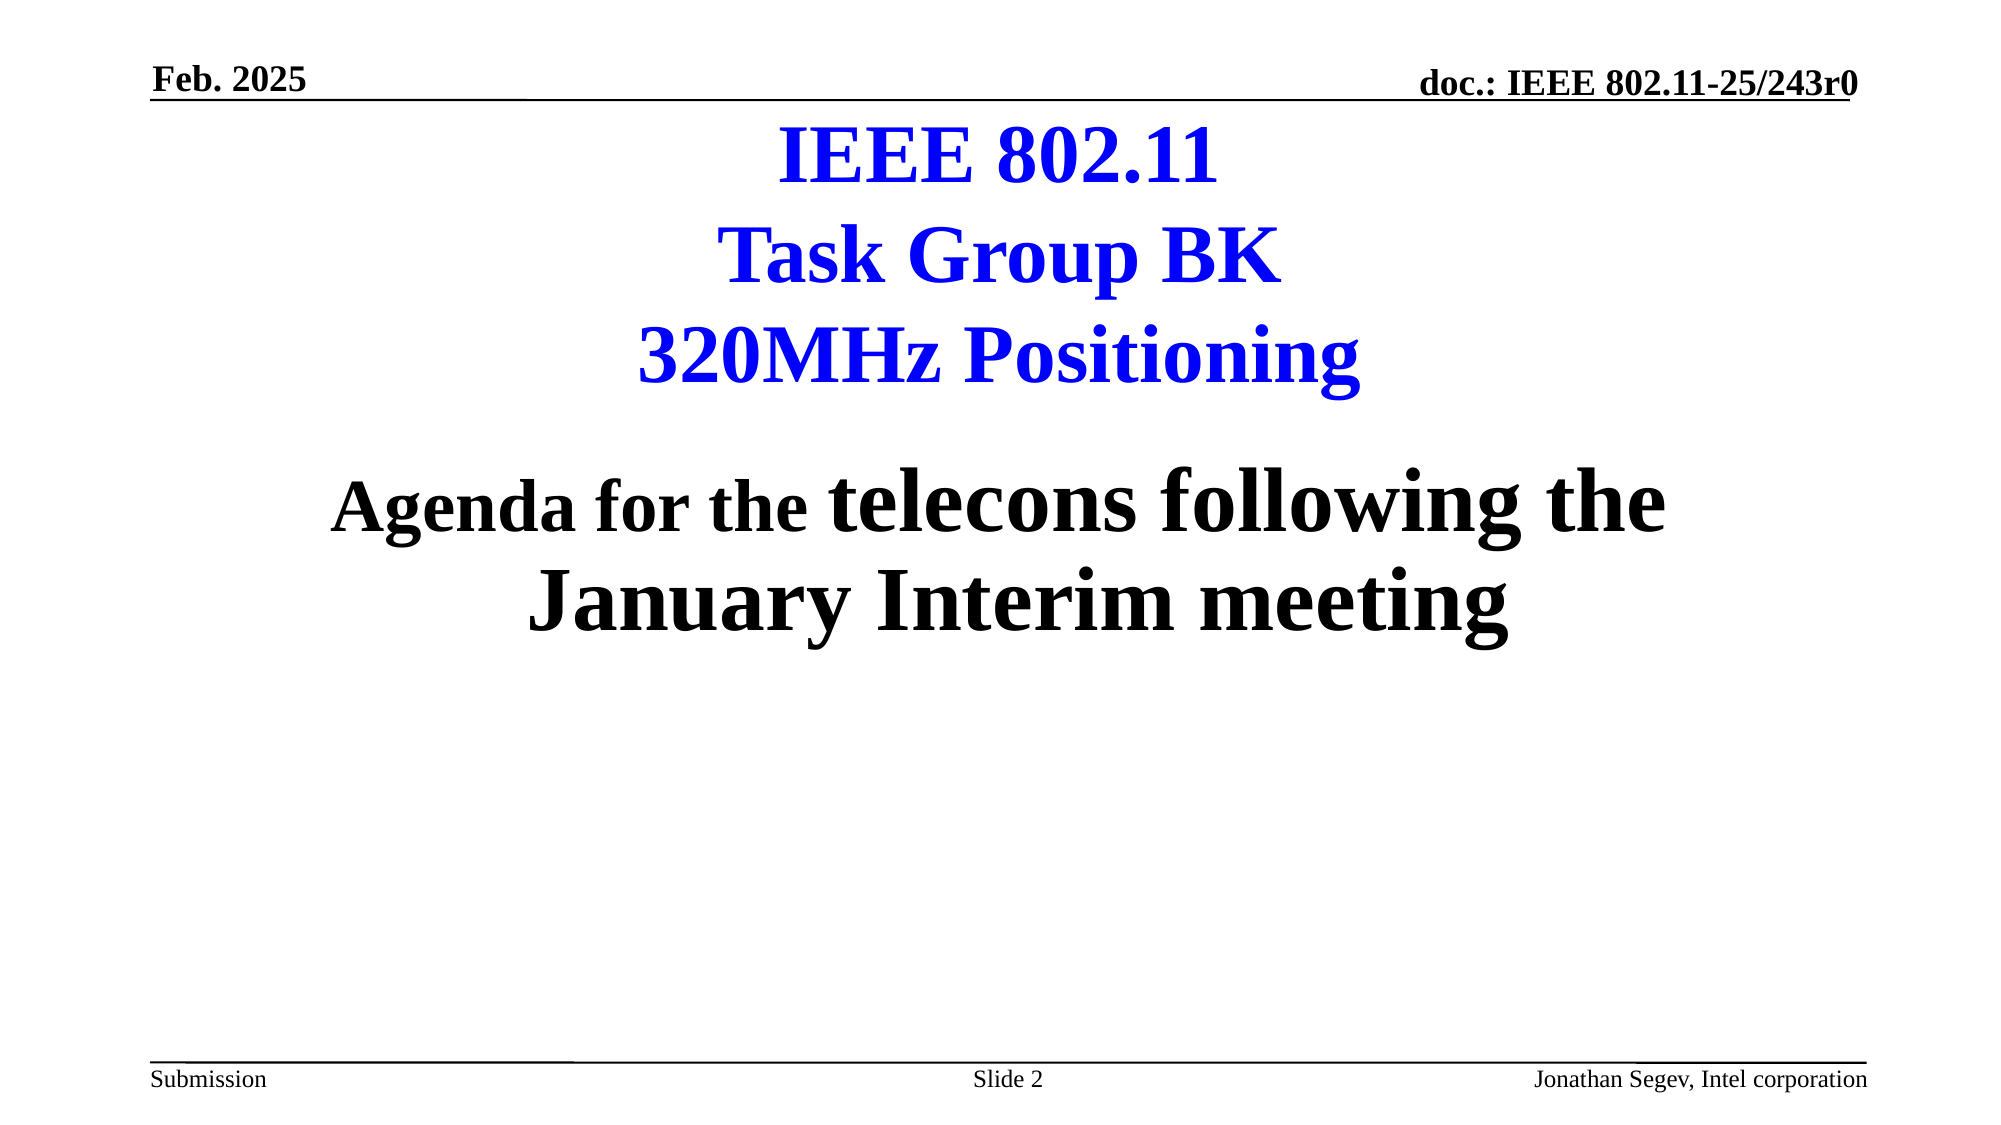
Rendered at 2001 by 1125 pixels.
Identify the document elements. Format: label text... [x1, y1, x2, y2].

slide_number Slide 2 [950, 1061, 1067, 1123]
list Agenda for the telecons following the January Interim meeting [149, 444, 1850, 1000]
footer Jonathan Segev, Intel corporation [1171, 1061, 1869, 1093]
title IEEE 802.11 Task Group BK 320MHz Positioning [149, 112, 1850, 386]
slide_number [152, 54, 563, 100]
